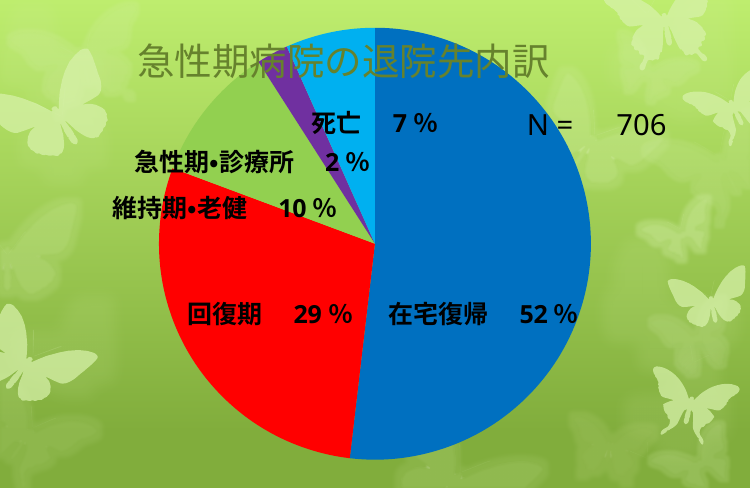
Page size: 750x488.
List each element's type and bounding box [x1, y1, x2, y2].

chart [0, 18, 750, 470]
